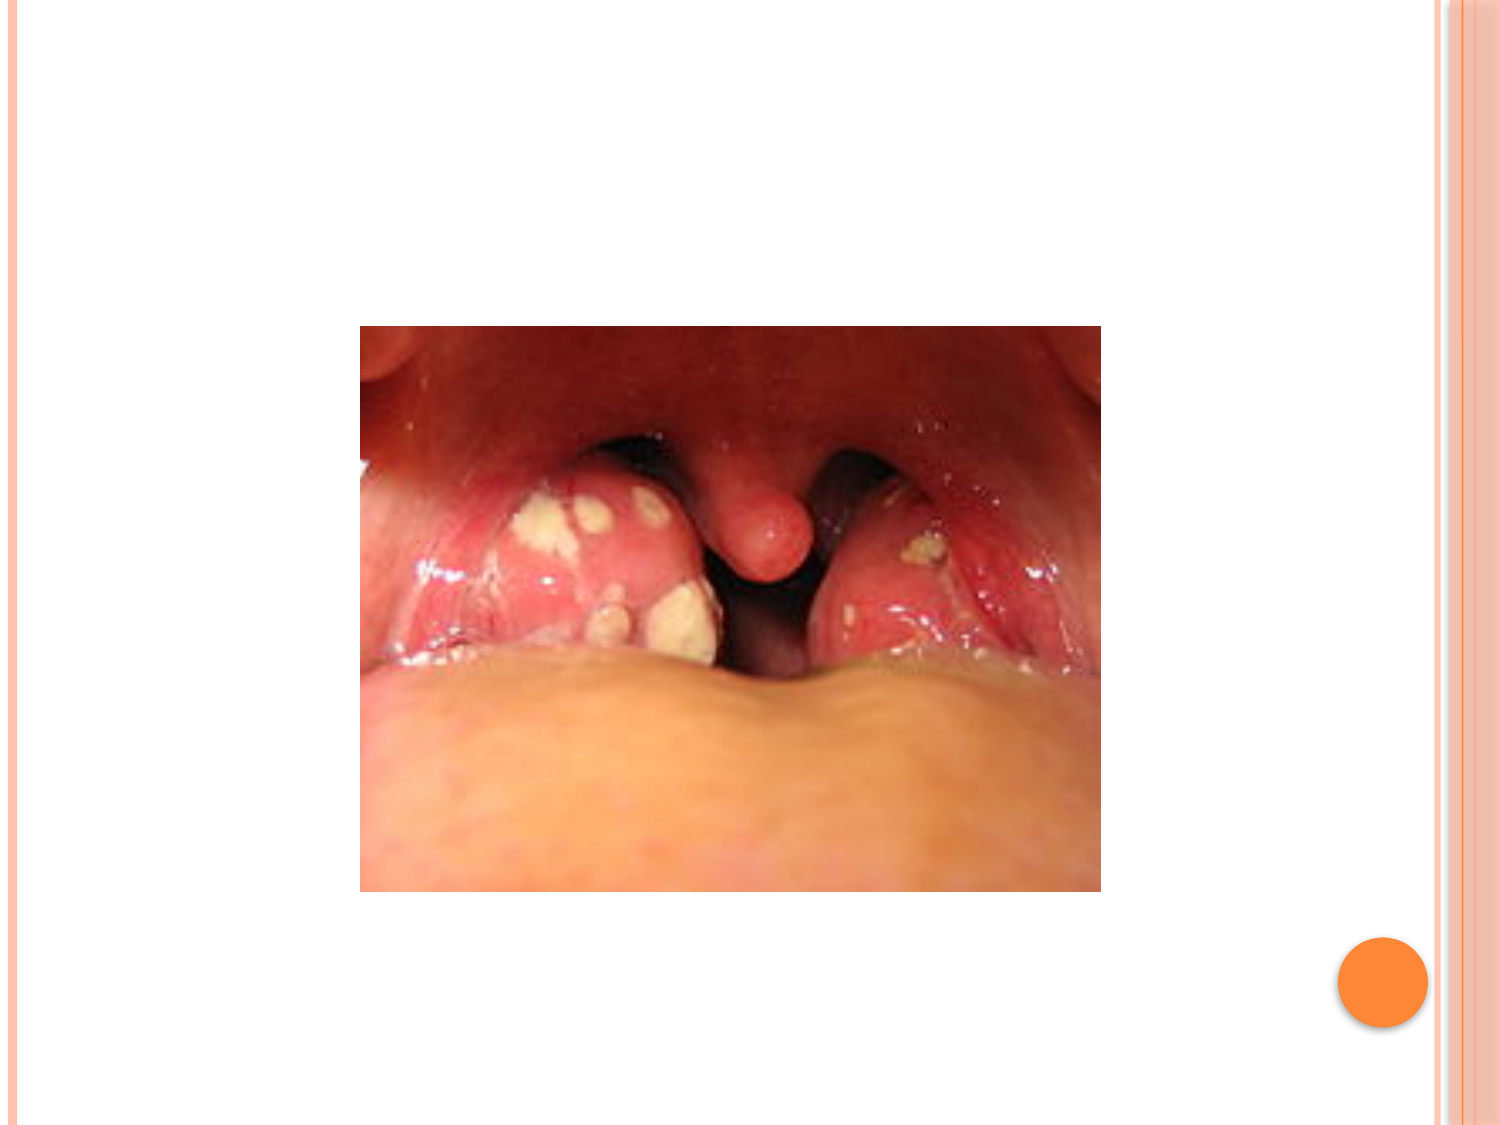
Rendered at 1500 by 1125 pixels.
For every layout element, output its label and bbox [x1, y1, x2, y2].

list [359, 325, 1102, 893]
